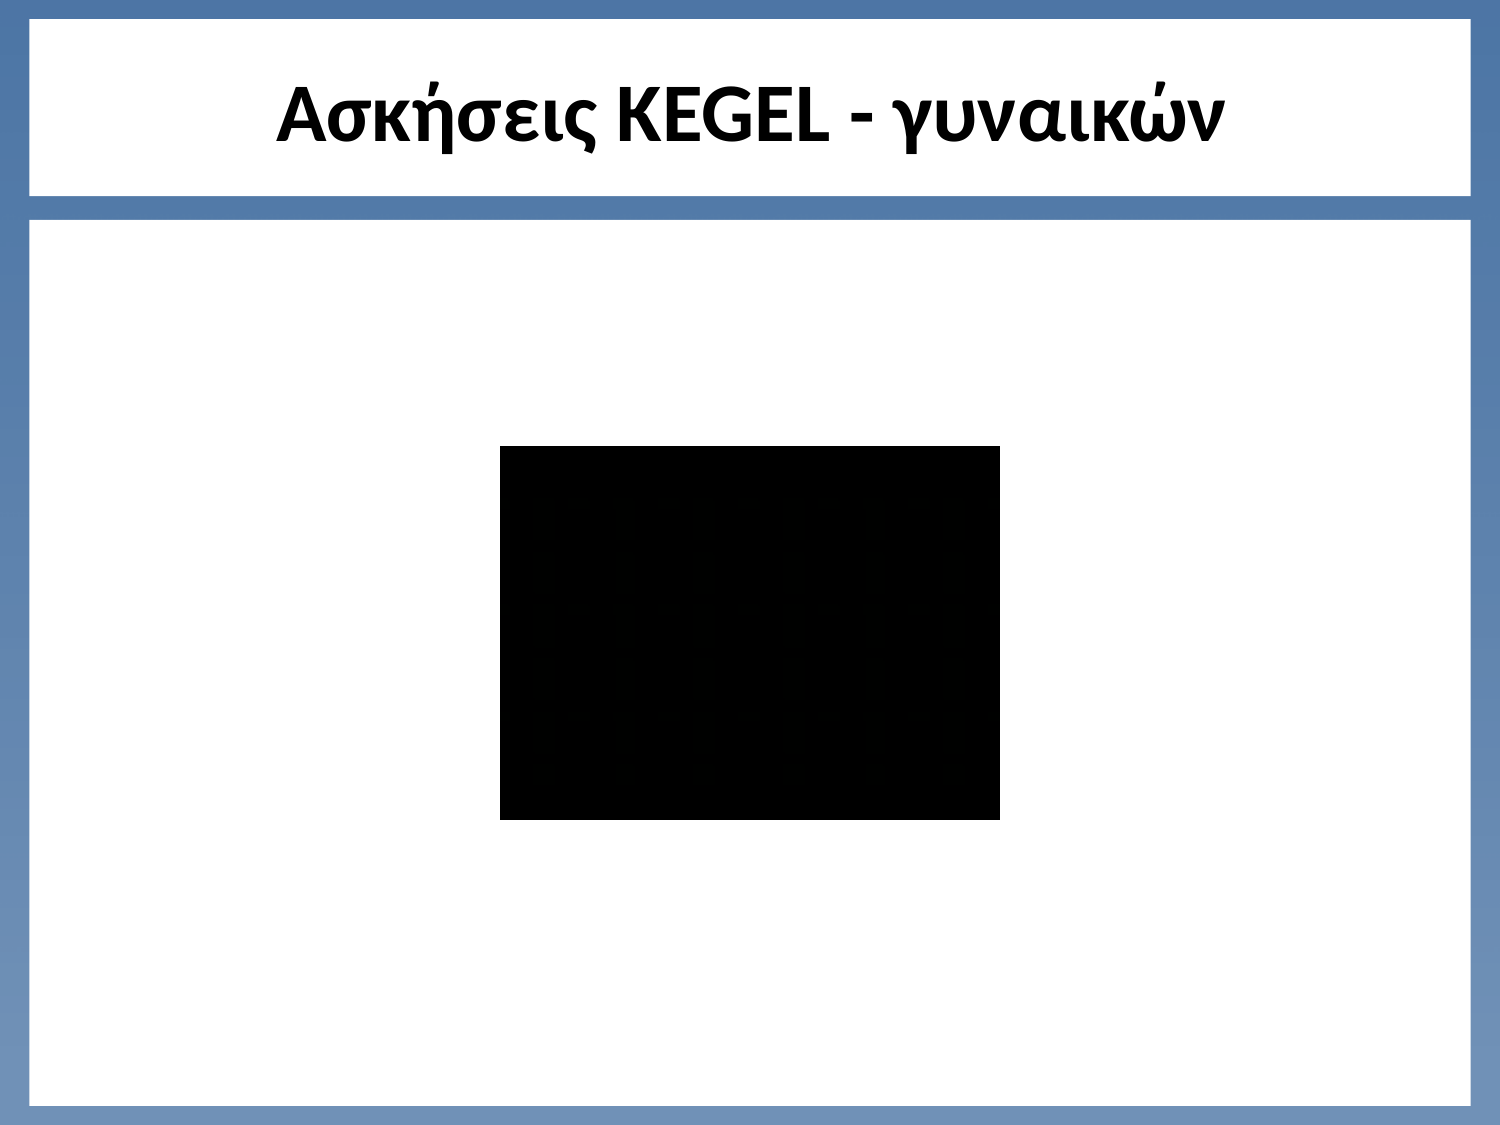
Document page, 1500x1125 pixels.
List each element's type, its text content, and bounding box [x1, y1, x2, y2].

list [499, 445, 1001, 821]
title Ασκήσεις KEGEL - γυναικών [76, 19, 1427, 197]
